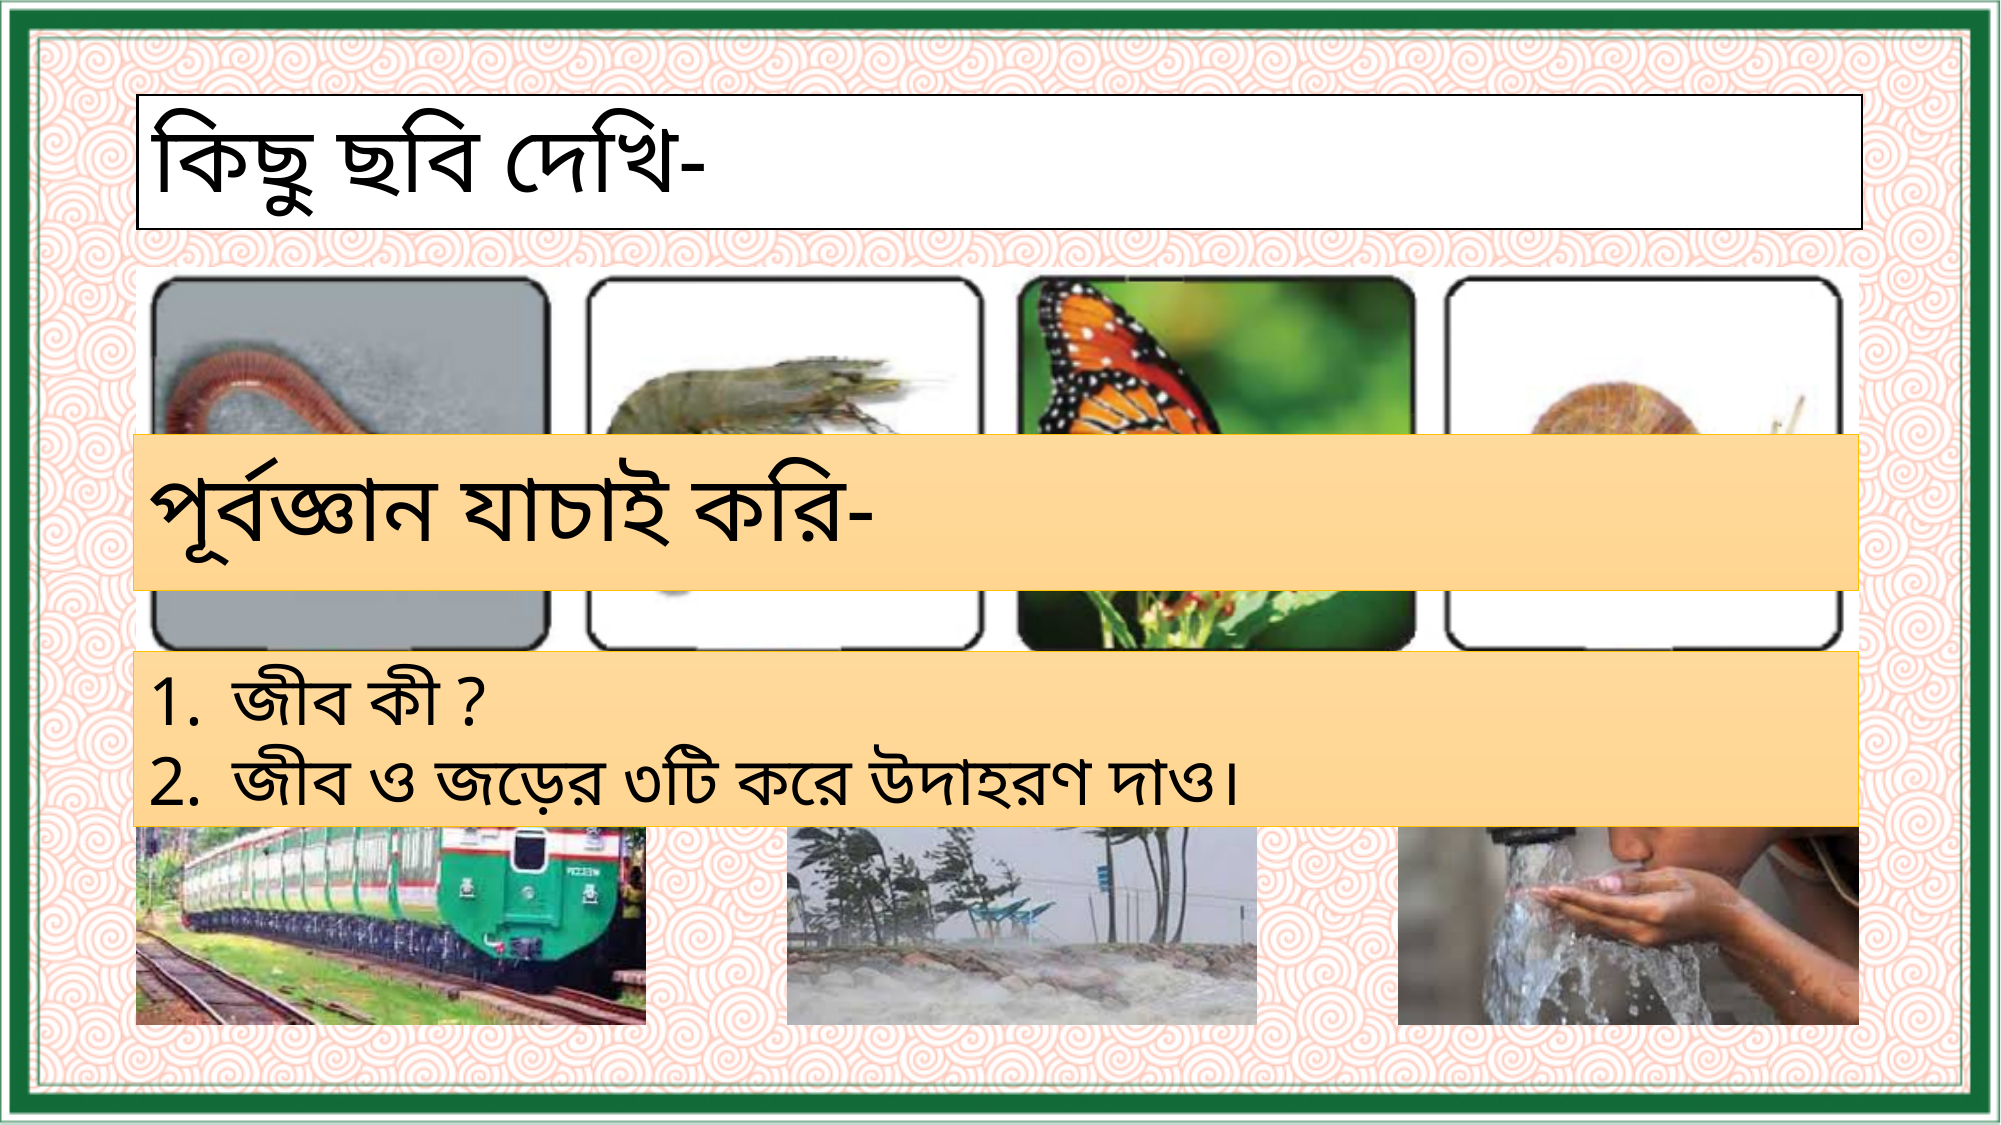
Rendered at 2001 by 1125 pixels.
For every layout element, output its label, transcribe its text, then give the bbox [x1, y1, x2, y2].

picture [0, 0, 2001, 1125]
title কিছু ছবি দেখি- [136, 94, 1863, 230]
text_box জীব কী ? জীব ও জড়ের ৩টি করে উদাহরণ দাও। [133, 651, 1859, 827]
